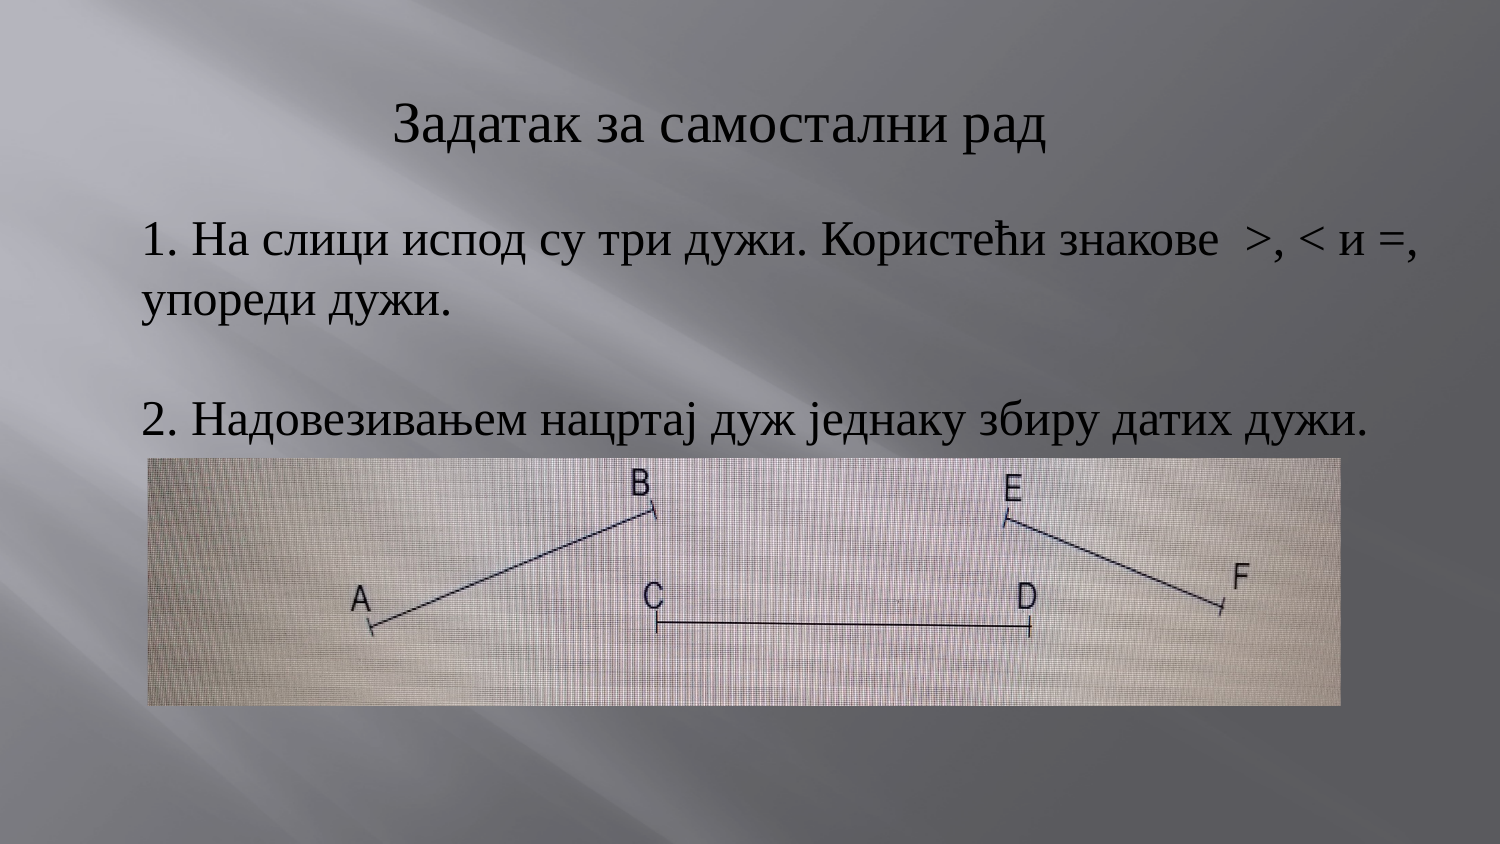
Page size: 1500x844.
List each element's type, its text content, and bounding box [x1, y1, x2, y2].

text_box 1. На слици испод су три дужи. Користећи знакове >, < и =, упореди дужи. 2. Надовезивањем нацртај дуж једнаку збиру датих дужи. [126, 197, 1447, 453]
picture [147, 458, 1341, 706]
text_box Задатак за самостални рад [348, 76, 1093, 162]
